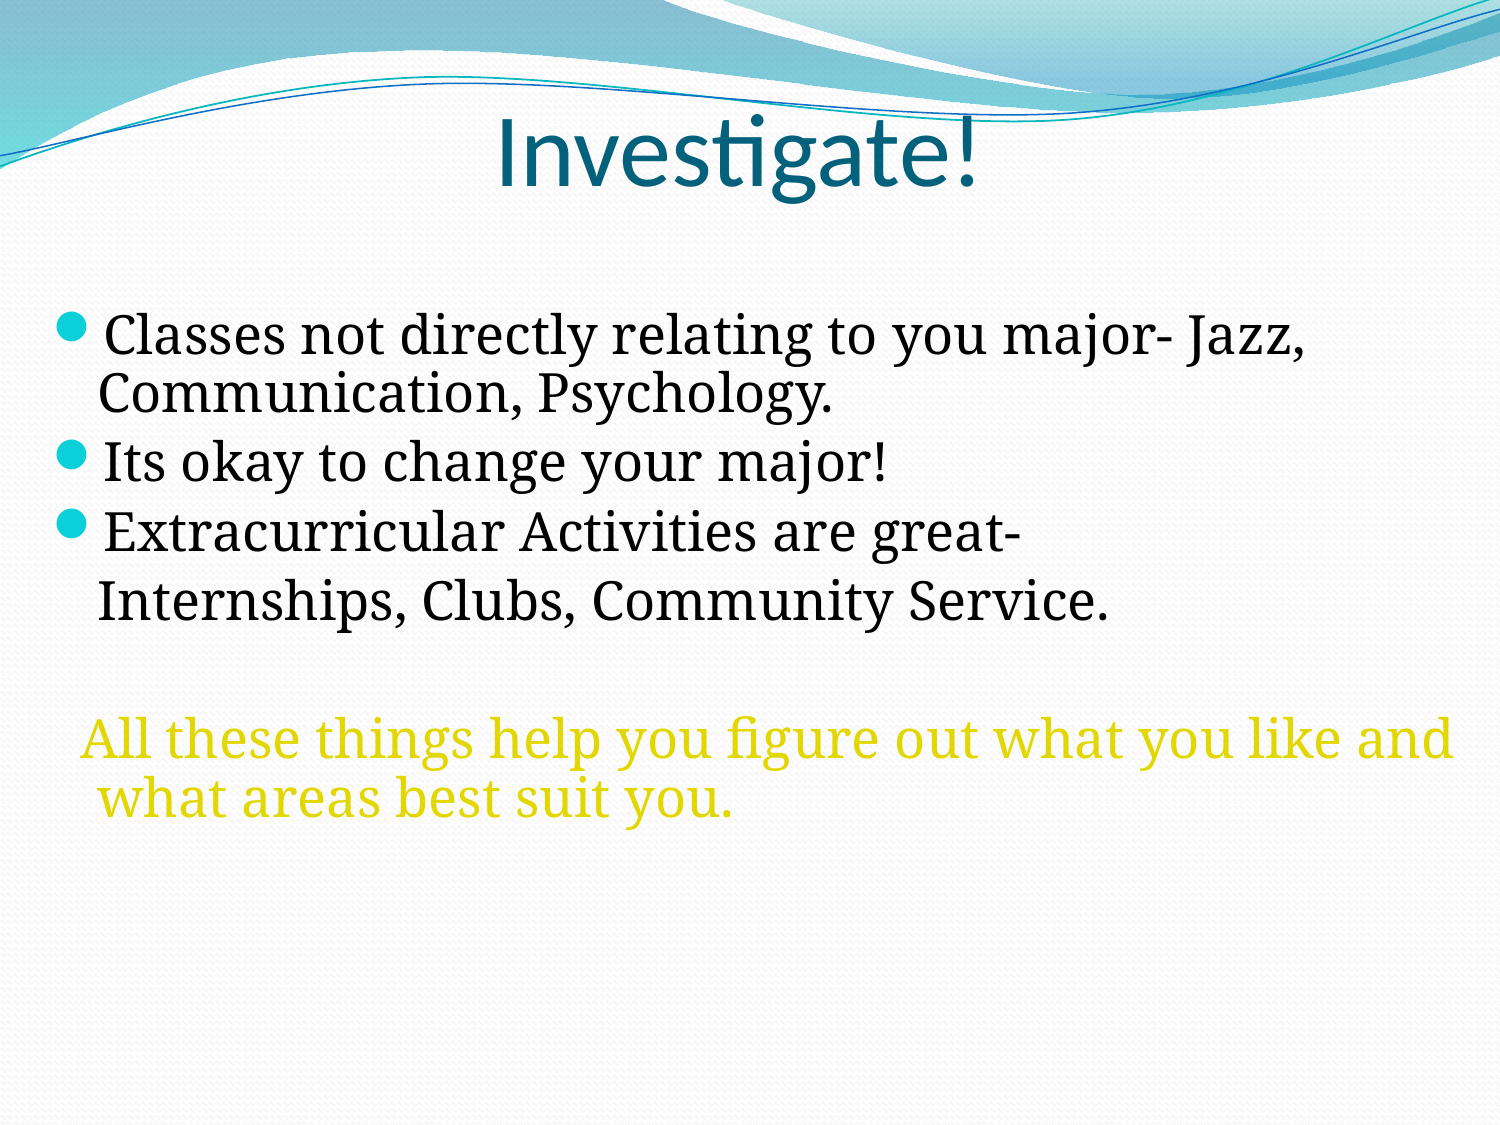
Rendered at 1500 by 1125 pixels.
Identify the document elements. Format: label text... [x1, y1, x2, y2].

title Investigate! [152, 0, 1328, 207]
list Classes not directly relating to you major- Jazz, Communication, Psychology. Its okay to change your major! Extracurricular Activities are great- Internships, Clubs, Community Service. All these things help you figure out what you like and what areas best suit you. [37, 299, 1475, 975]
